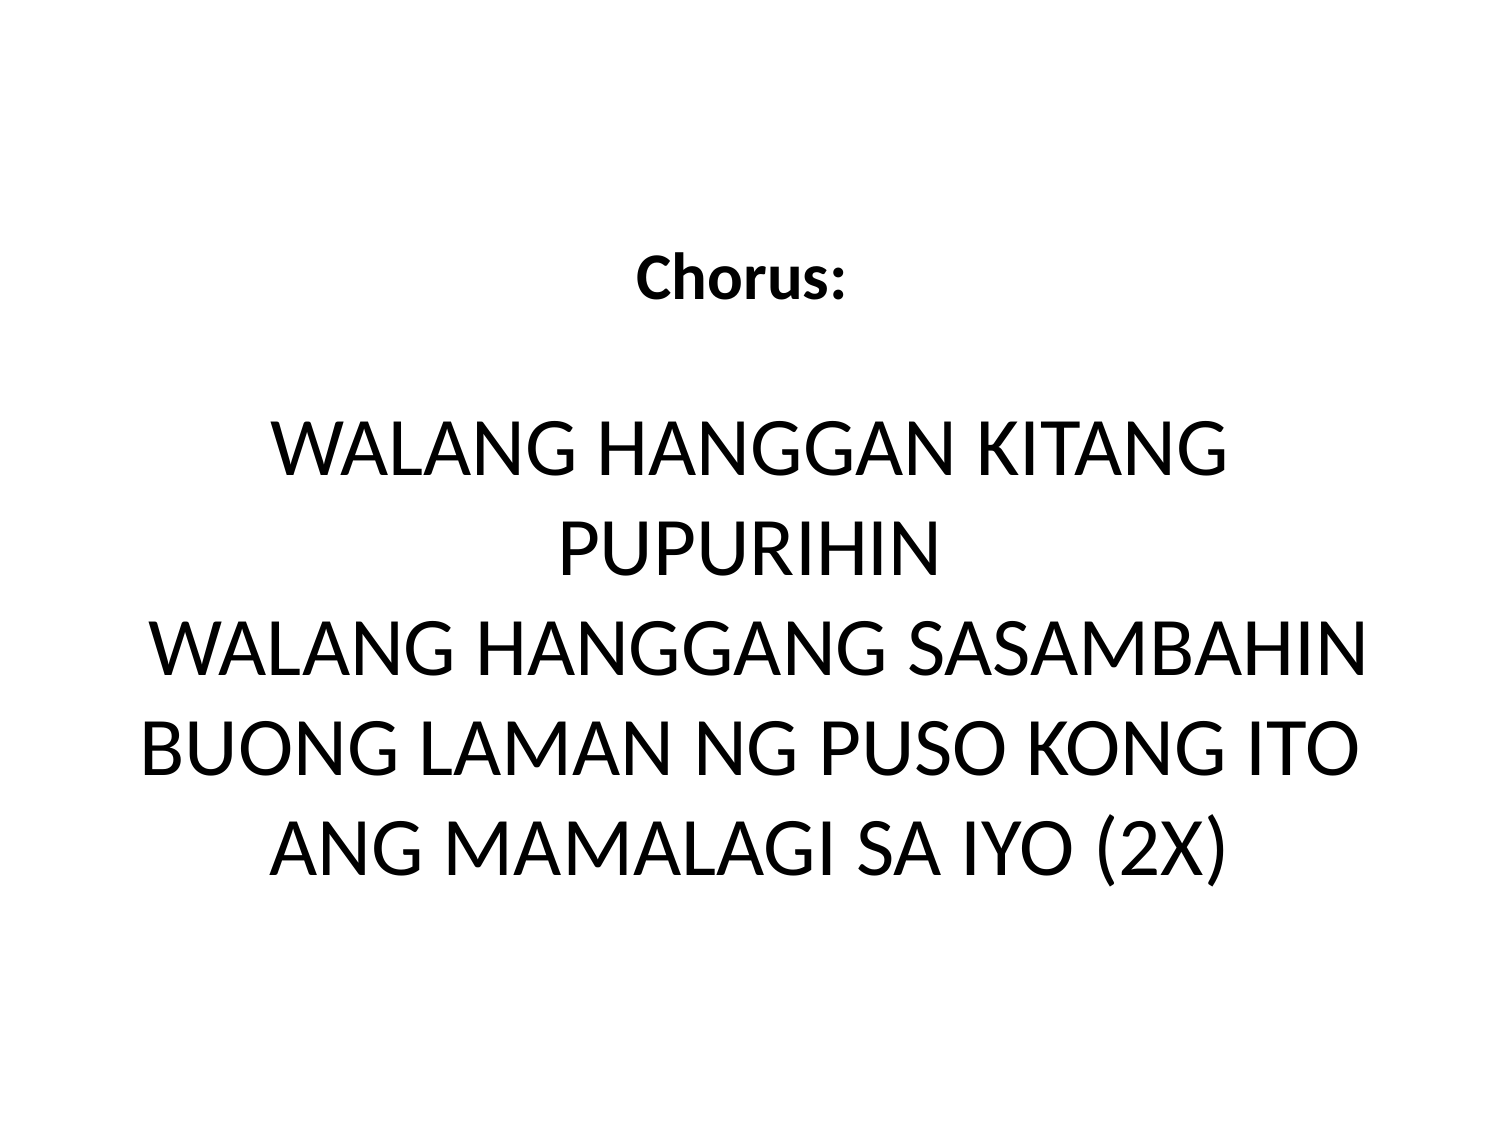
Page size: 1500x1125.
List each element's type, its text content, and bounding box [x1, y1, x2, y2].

title Chorus: WALANG HANGGAN KITANG PUPURIHIN WALANG HANGGANG SASAMBAHIN BUONG LAMAN NG PUSO KONG ITO ANG MAMALAGI SA IYO (2X) [112, 75, 1388, 1050]
